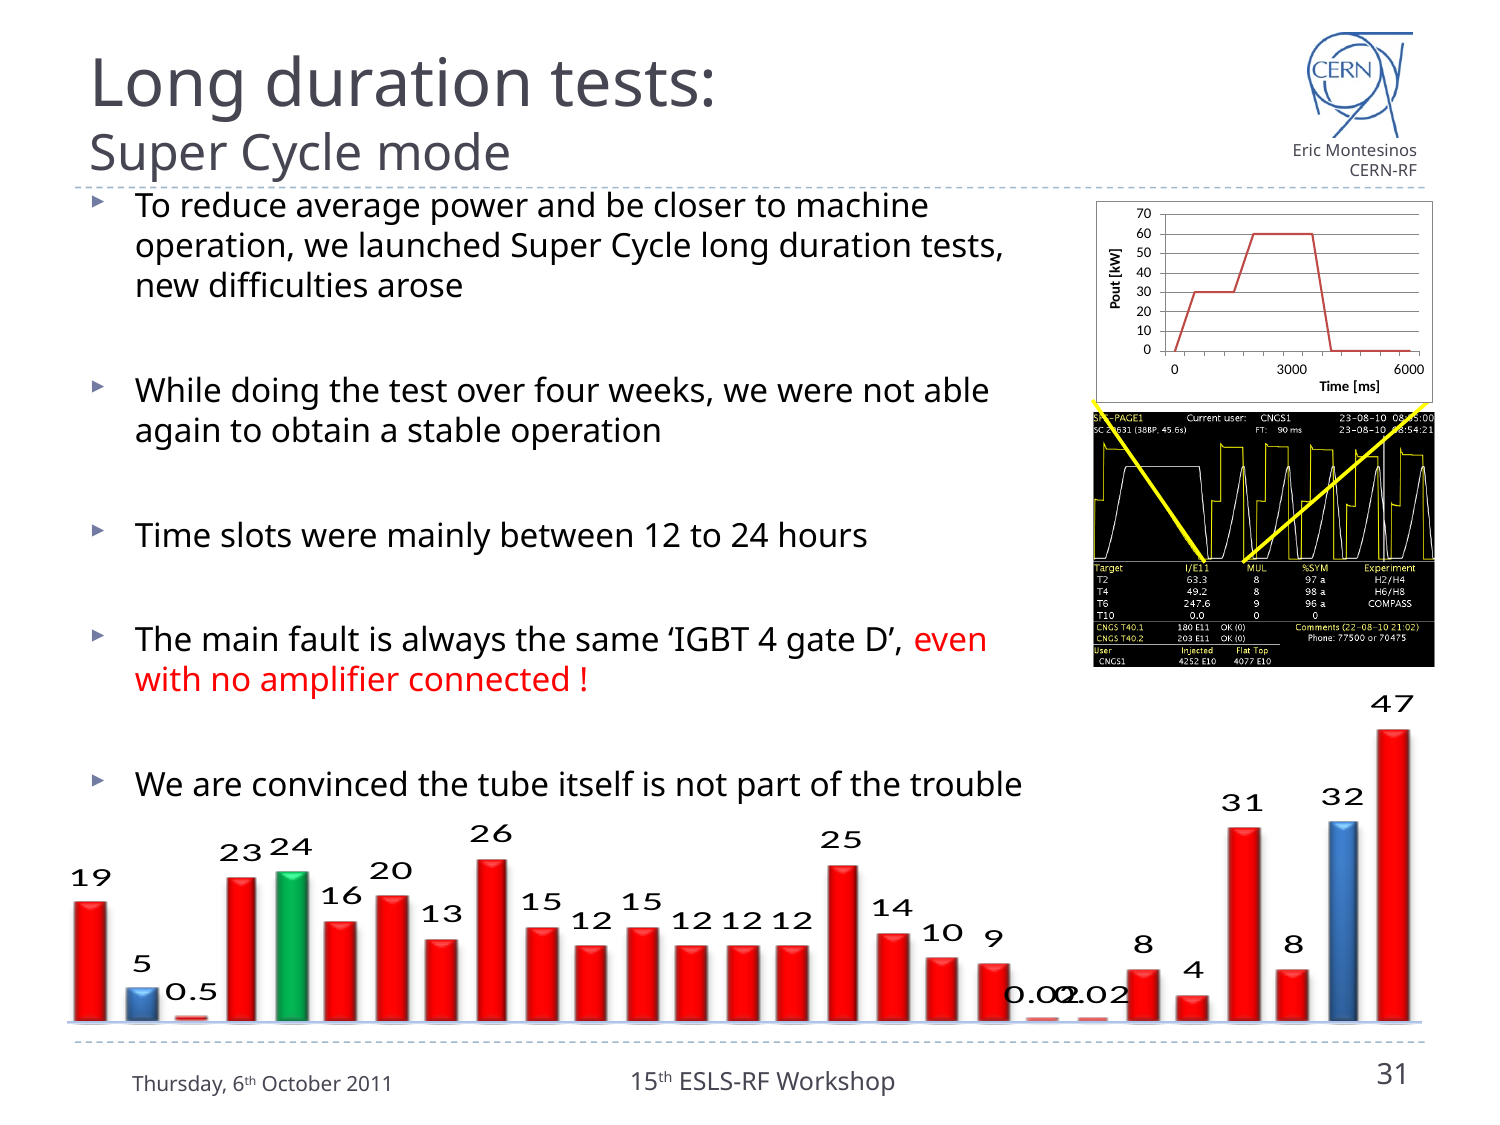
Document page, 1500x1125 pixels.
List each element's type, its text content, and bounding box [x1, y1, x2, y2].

list To reduce average power and be closer to machine operation, we launched Super Cycle long duration tests, new difficulties arose While doing the test over four weeks, we were not able again to obtain a stable operation Time slots were mainly between 12 to 24 hours The main fault is always the same ‘IGBT 4 gate D’, even with no amplifier connected ! We are convinced the tube itself is not part of the trouble [75, 200, 1075, 662]
slide_number 31 [1100, 1054, 1425, 1103]
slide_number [75, 1054, 451, 1103]
footer 15th ESLS-RF Workshop [475, 1054, 1051, 1103]
title Long duration tests: Super Cycle mode [75, 24, 1425, 188]
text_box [1092, 414, 1206, 563]
picture [67, 412, 1451, 1041]
picture [1095, 199, 1434, 404]
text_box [1242, 417, 1431, 563]
